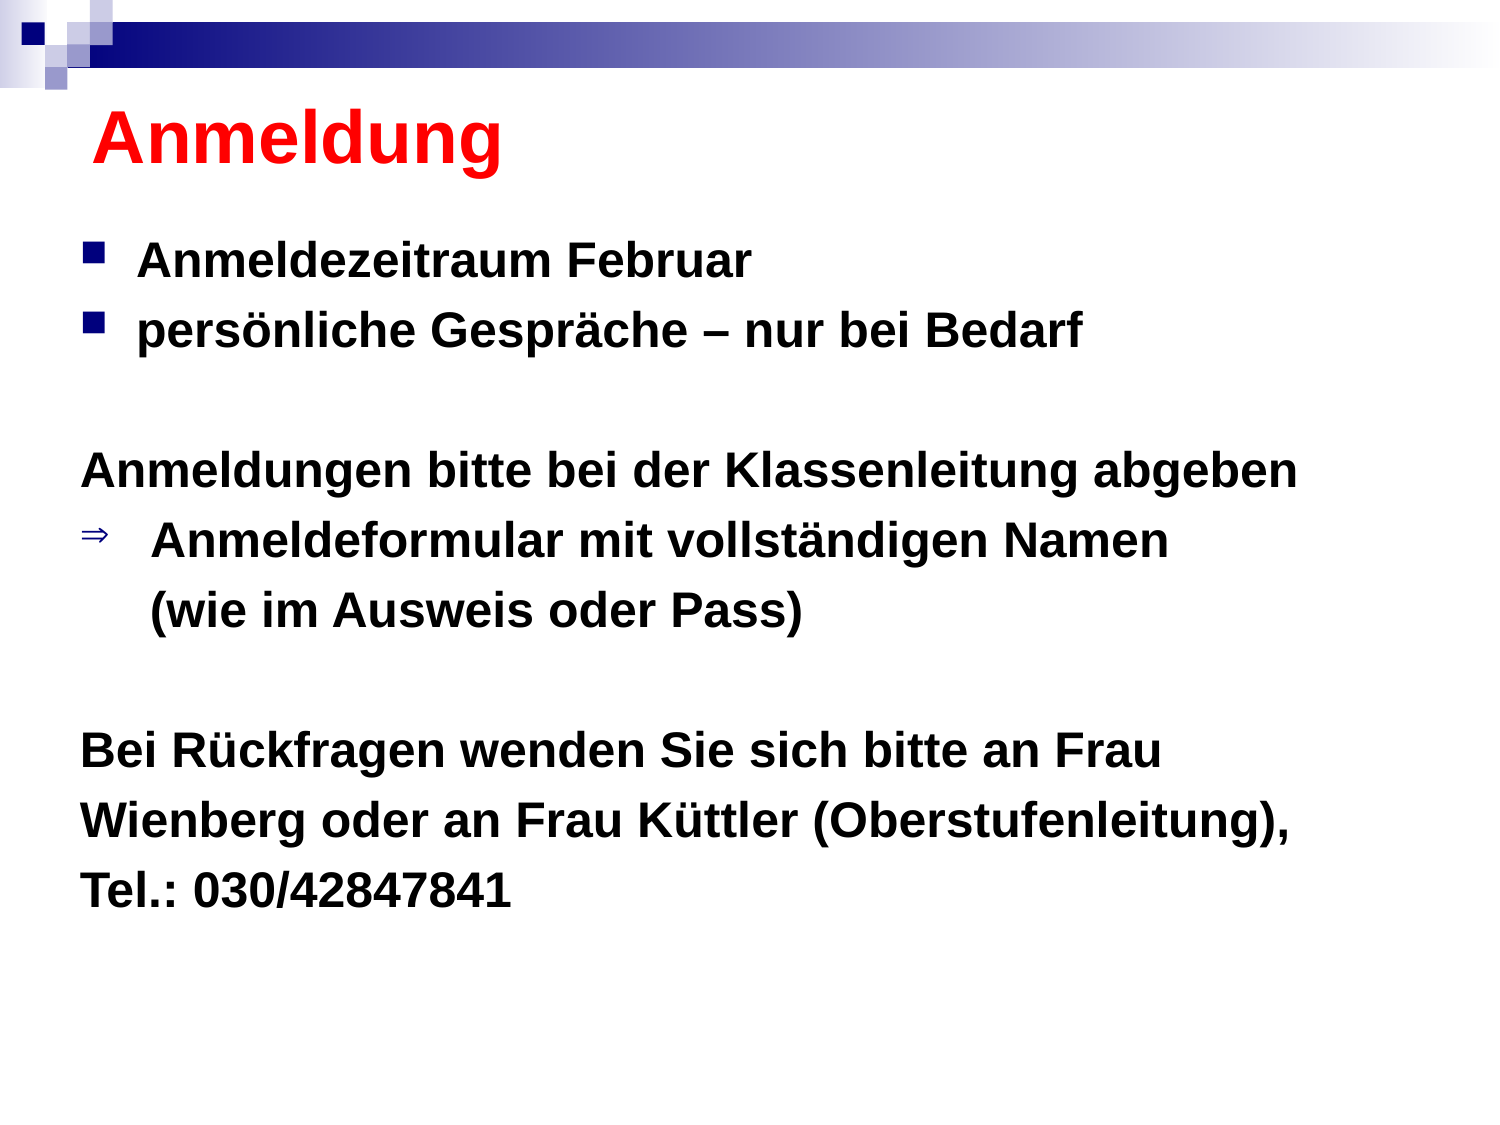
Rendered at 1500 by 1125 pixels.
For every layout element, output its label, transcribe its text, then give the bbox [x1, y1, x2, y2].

title Anmeldung [76, 54, 1427, 212]
list Anmeldezeitraum Februar persönliche Gespräche – nur bei Bedarf Anmeldungen bitte bei der Klassenleitung abgeben Anmeldeformular mit vollständigen Namen (wie im Ausweis oder Pass) Bei Rückfragen wenden Sie sich bitte an Frau Wienberg oder an Frau Küttler (Oberstufenleitung), Tel.: 030/42847841 [64, 220, 1459, 988]
